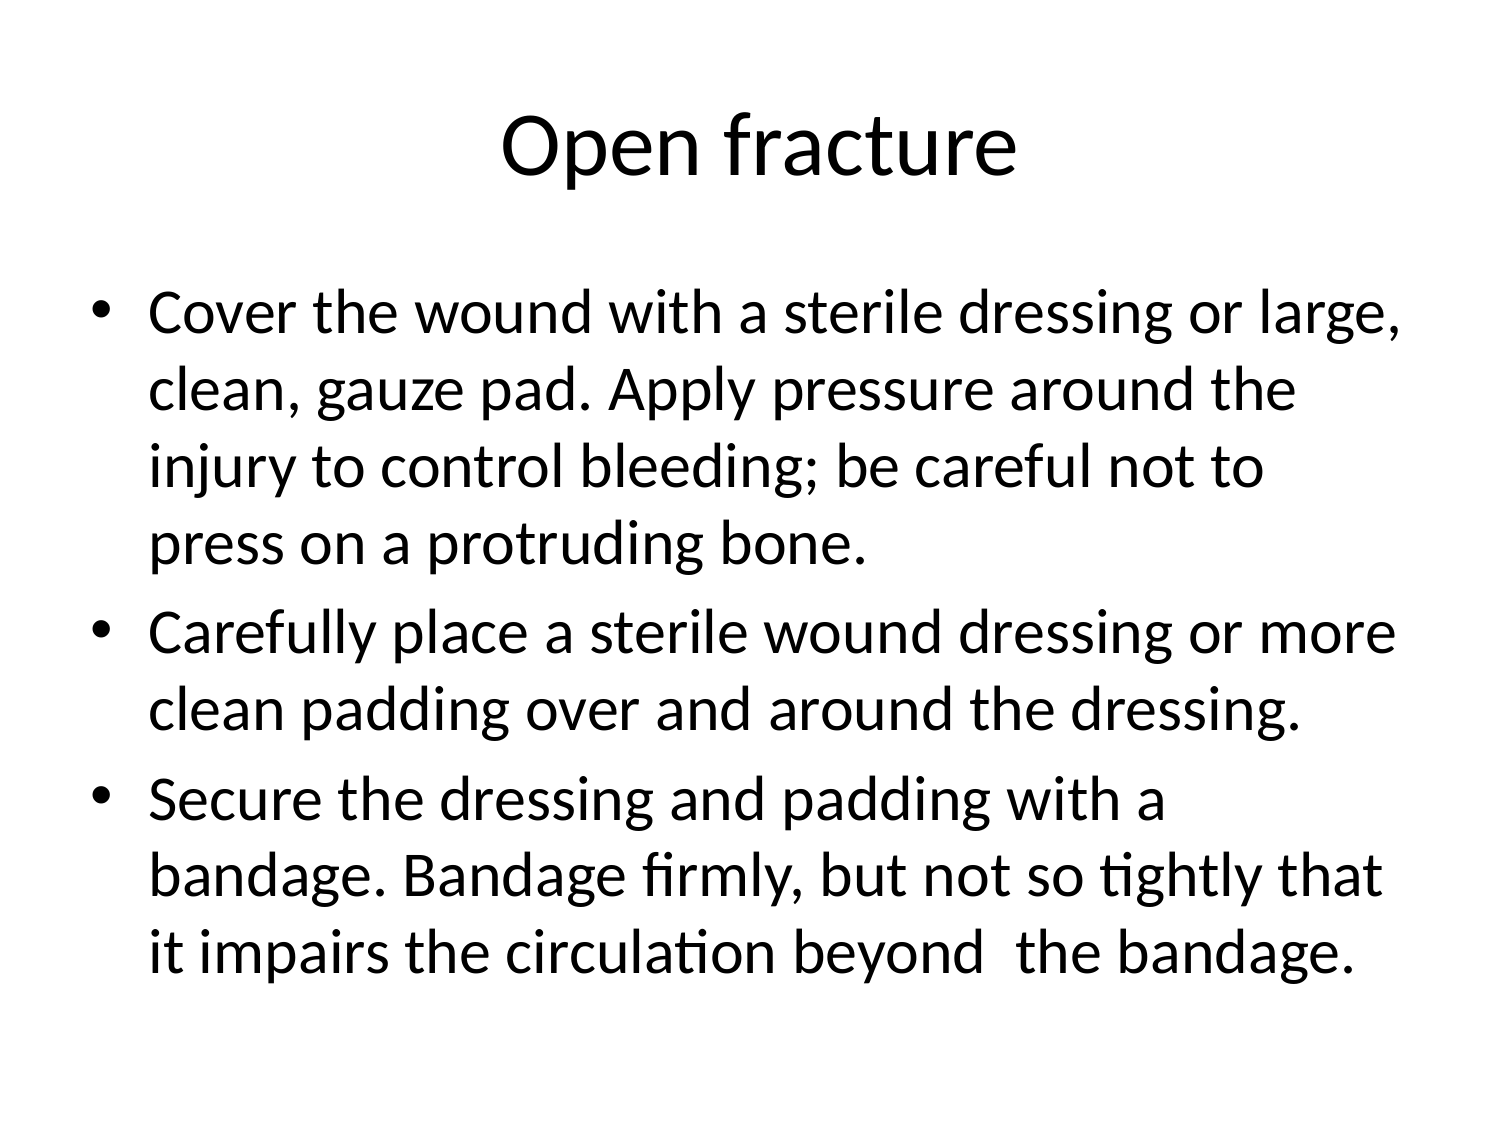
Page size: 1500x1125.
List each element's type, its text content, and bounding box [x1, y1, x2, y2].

list Cover the wound with a sterile dressing or large, clean, gauze pad. Apply pressure around the injury to control bleeding; be careful not to press on a protruding bone. Carefully place a sterile wound dressing or more clean padding over and around the dressing. Secure the dressing and padding with a bandage. Bandage ﬁrmly, but not so tightly that it impairs the circulation beyond the bandage. [75, 262, 1425, 1005]
title Open fracture [75, 45, 1425, 233]
